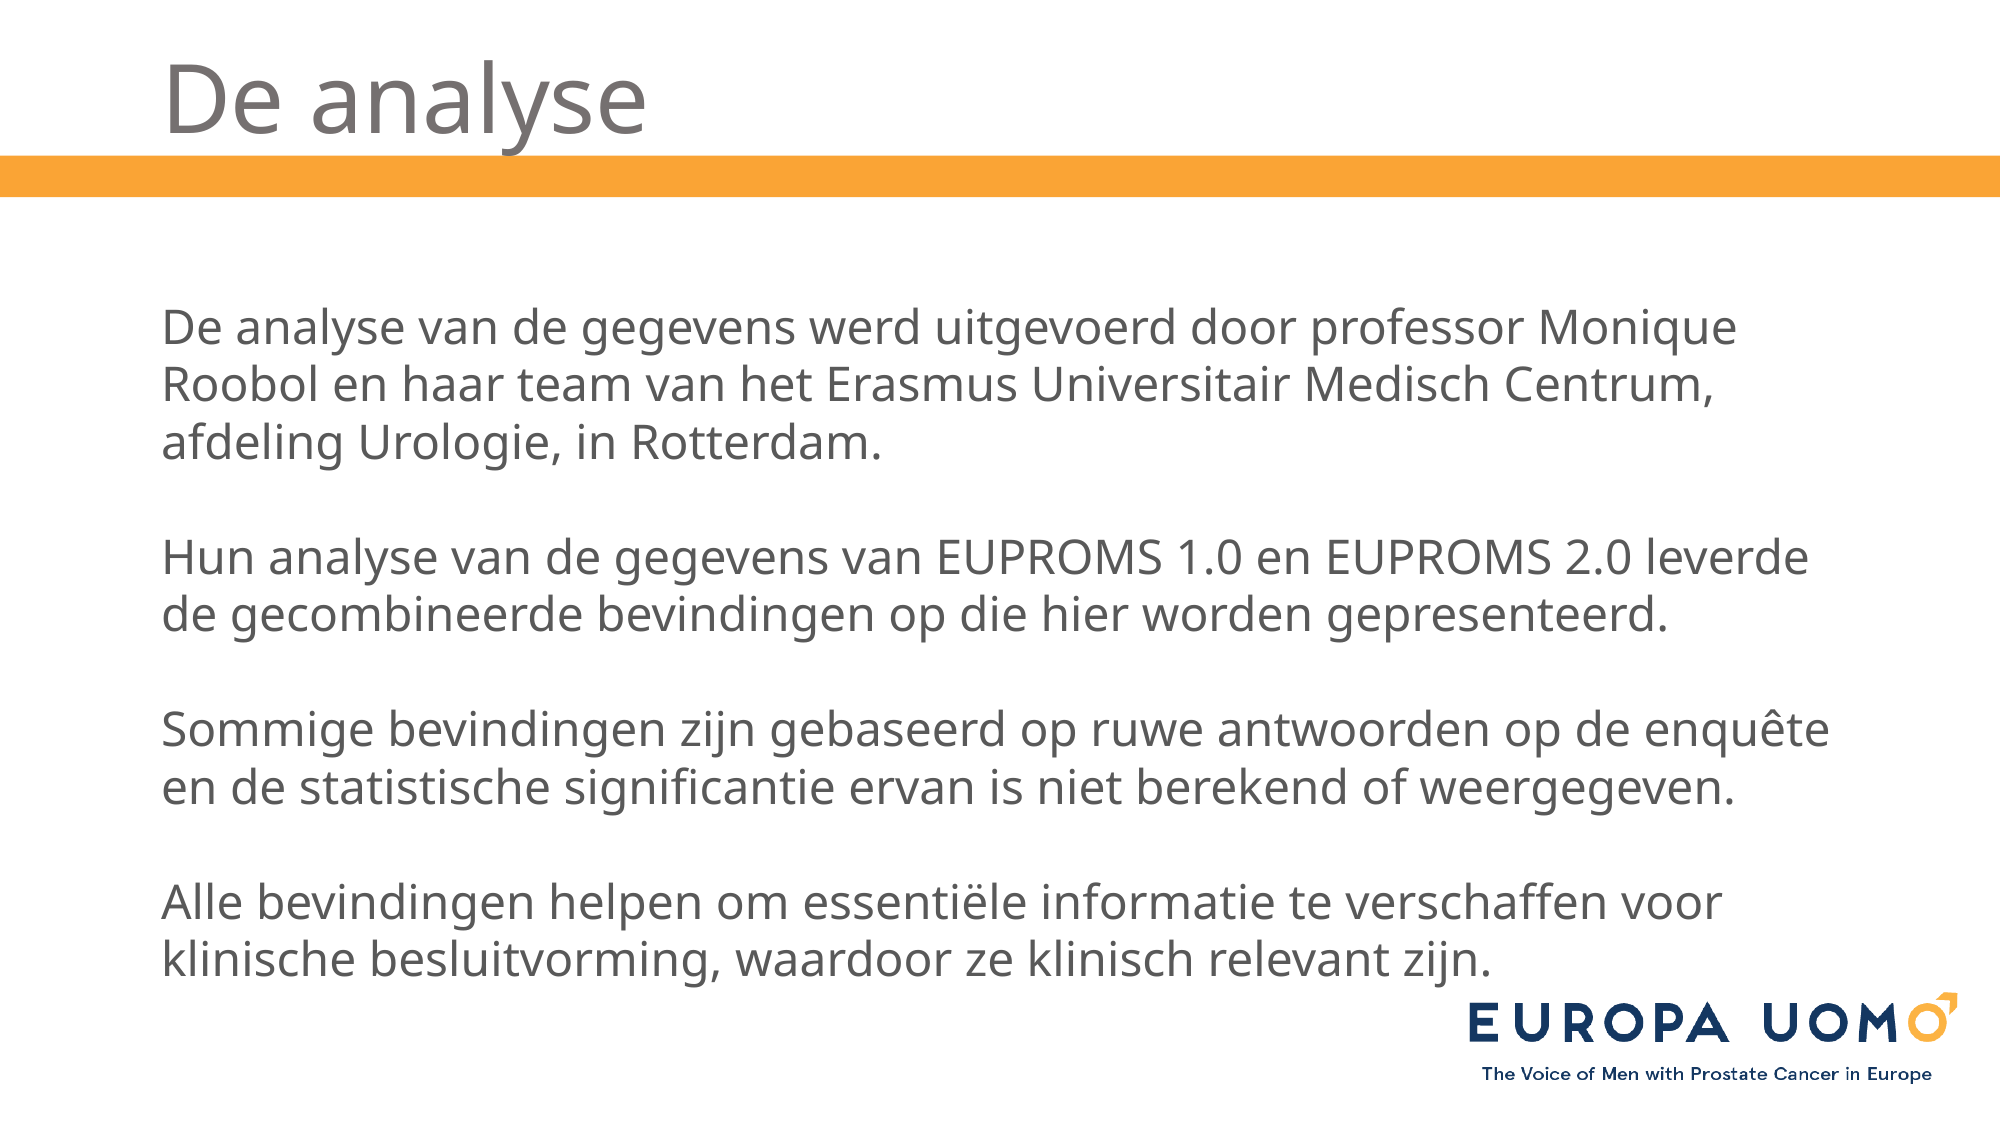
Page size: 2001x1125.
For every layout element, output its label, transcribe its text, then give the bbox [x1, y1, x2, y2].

text_box De analyse [146, 30, 1219, 161]
text_box De analyse van de gegevens werd uitgevoerd door professor Monique Roobol en haar team van het Erasmus Universitair Medisch Centrum, afdeling Urologie, in Rotterdam. Hun analyse van de gegevens van EUPROMS 1.0 en EUPROMS 2.0 leverde de gecombineerde bevindingen op die hier worden gepresenteerd. Sommige bevindingen zijn gebaseerd op ruwe antwoorden op de enquête en de statistische significantie ervan is niet berekend of weergegeven. Alle bevindingen helpen om essentiële informatie te verschaffen voor klinische besluitvorming, waardoor ze klinisch relevant zijn. [146, 289, 1878, 1125]
picture [1455, 992, 1958, 1085]
text_box [0, 155, 2000, 198]
